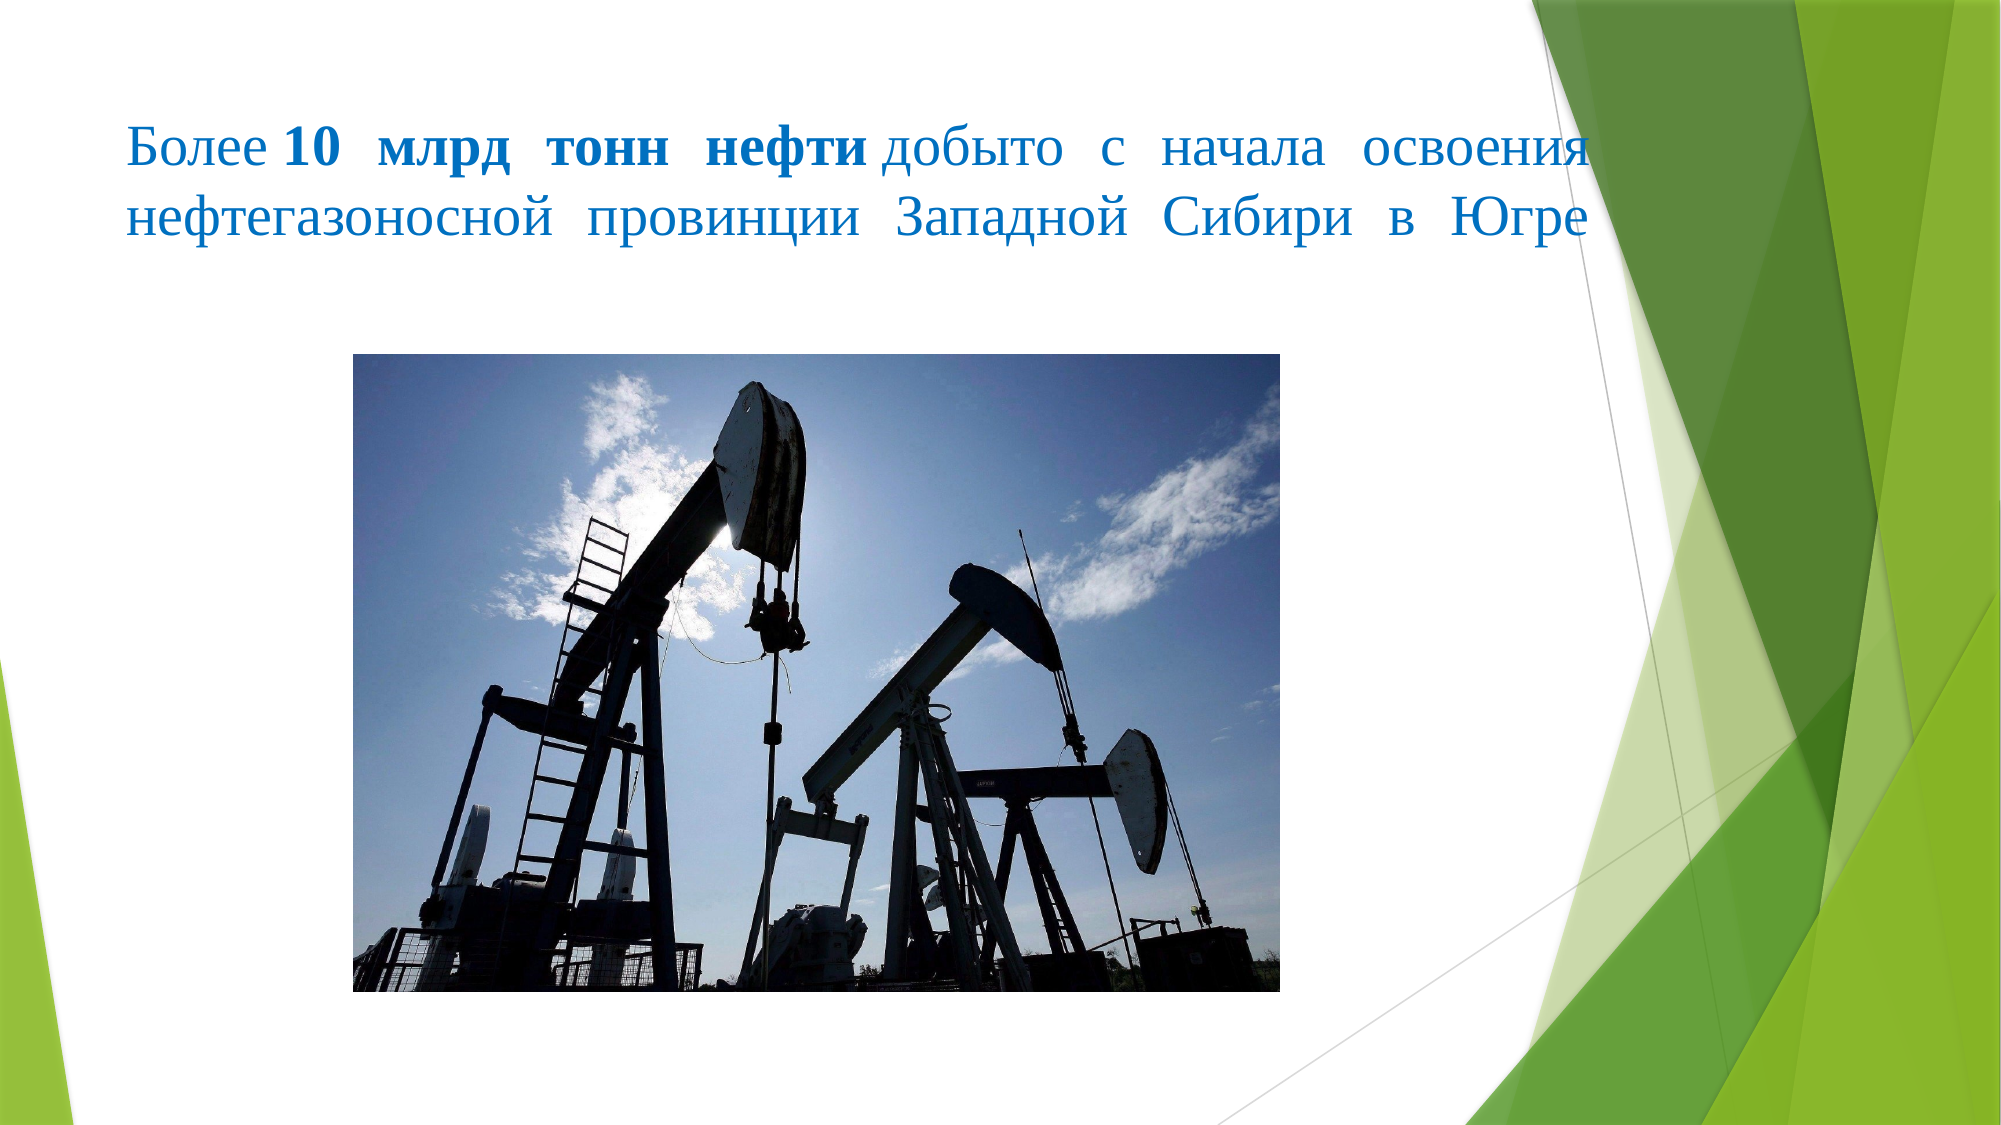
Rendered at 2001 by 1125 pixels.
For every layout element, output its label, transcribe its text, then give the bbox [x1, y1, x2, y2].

title Более 10 млрд тонн нефти добыто с начала освоения нефтегазоносной провинции Западной Сибири в Югре [111, 99, 1606, 317]
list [352, 353, 1280, 992]
